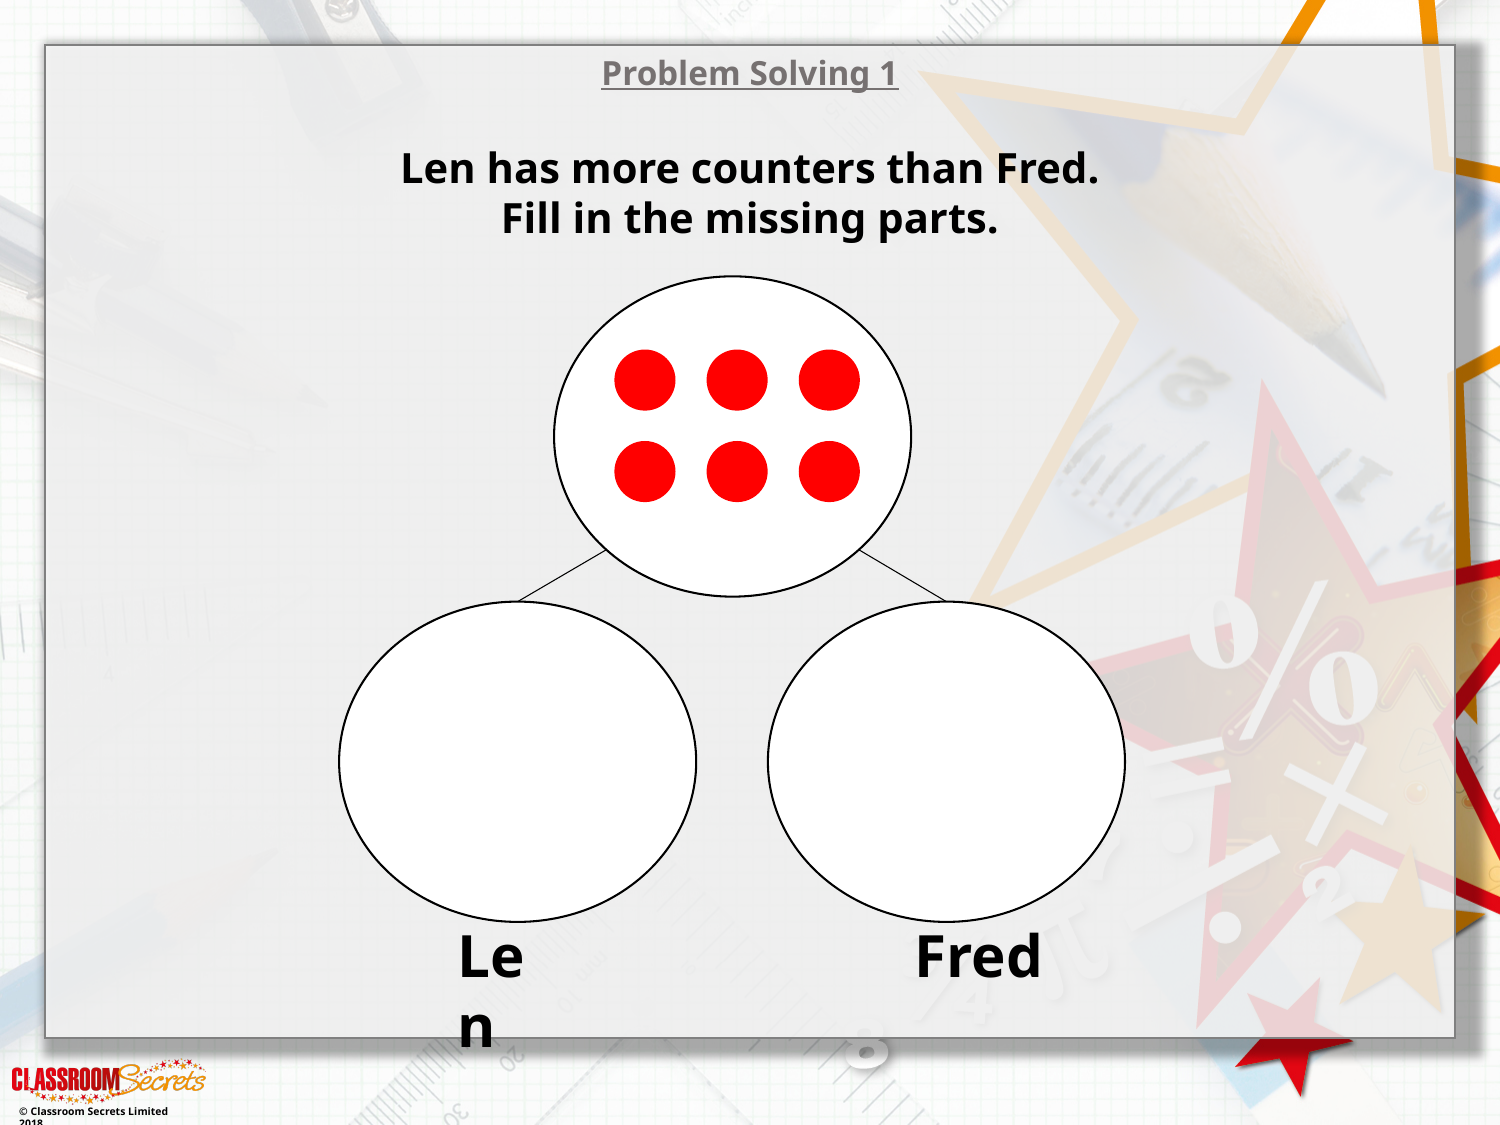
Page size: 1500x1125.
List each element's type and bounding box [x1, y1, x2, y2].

text_box [339, 276, 1125, 922]
picture [0, 0, 1500, 1125]
